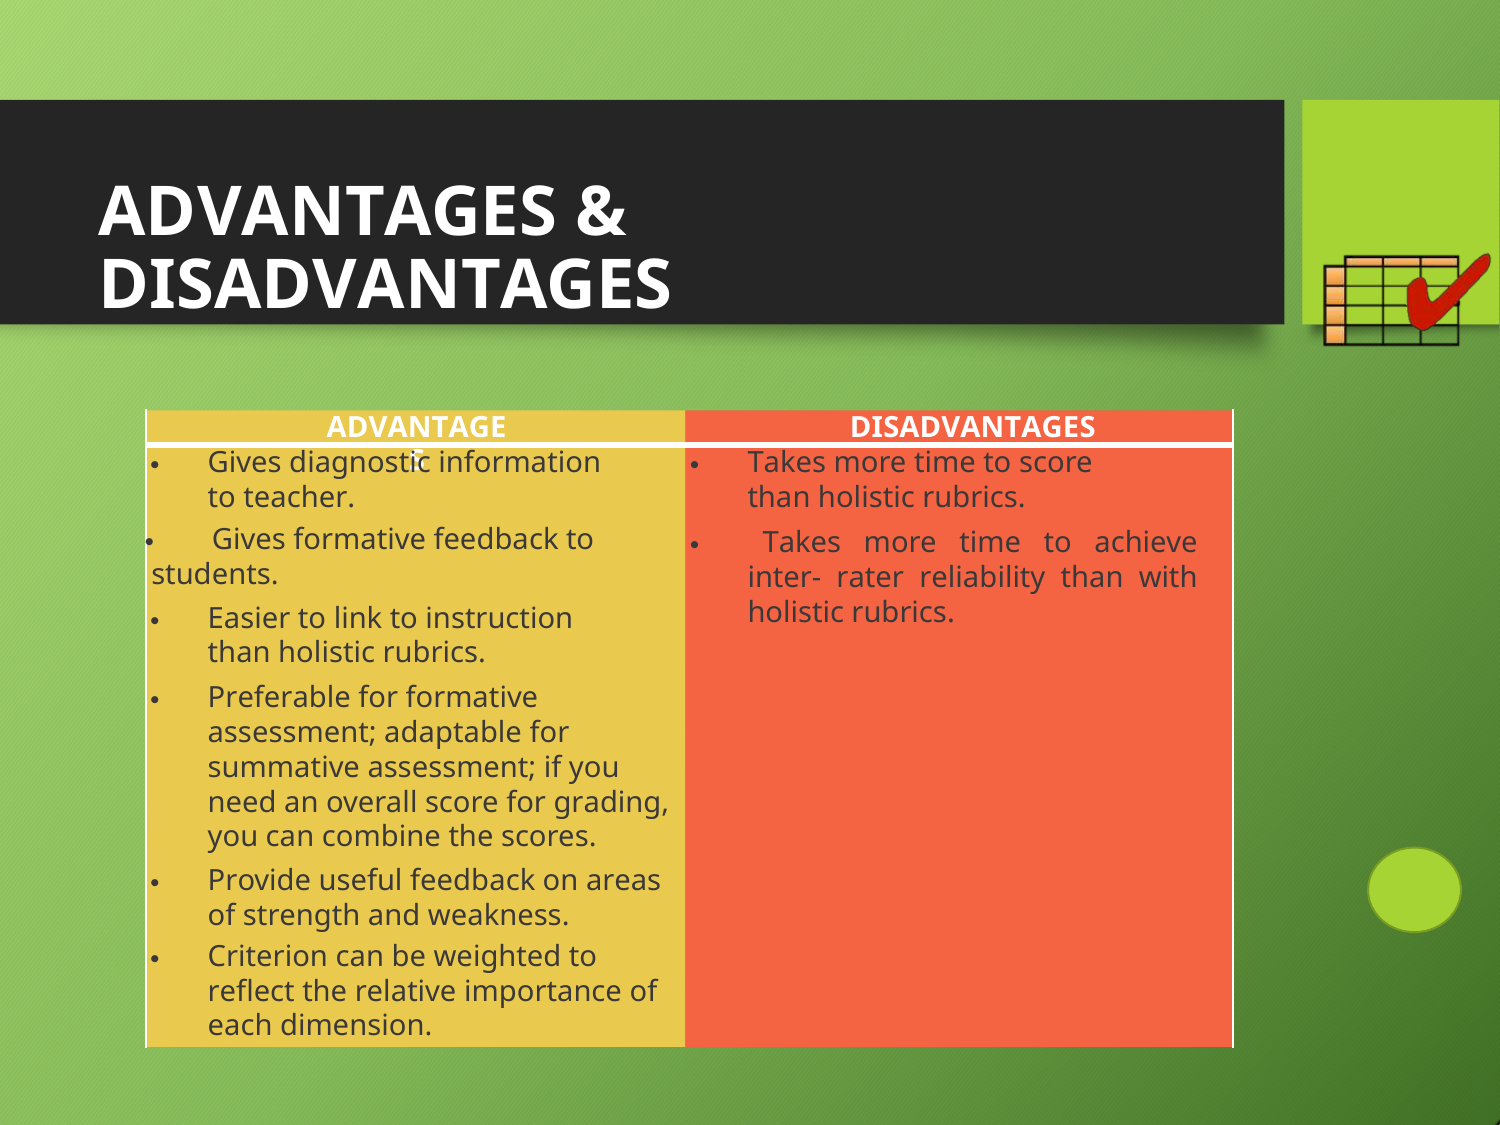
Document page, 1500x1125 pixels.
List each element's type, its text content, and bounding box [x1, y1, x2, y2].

text_box  Gives diagnostic information to teacher.  Gives formative feedback to students.  Easier to link to instruction than holistic rubrics.  Preferable for formative assessment; adaptable for summative assessment; if you need an overall score for grading, you can combine the scores.  Provide useful feedback on areas of strength and weakness.  Criterion can be weighted to reflect the relative importance of each dimension. [145, 445, 685, 1047]
text_box [0, 325, 1285, 376]
text_box [1368, 847, 1462, 933]
text_box [0, 99, 1285, 325]
text_box  Takes more time to score than holistic rubrics.  Takes more time to achieve inter- rater reliability than with holistic rubrics. [685, 445, 1234, 1047]
text_box [1302, 325, 1310, 347]
text_box ADVANTAGES [145, 410, 685, 445]
text_box DISADVANTAGES [685, 410, 1236, 446]
text_box ADVANTAGES & DISADVANTAGES [96, 175, 1131, 249]
text_box [1302, 99, 1500, 325]
text_box [1310, 245, 1500, 354]
text_box [0, 0, 1500, 1125]
